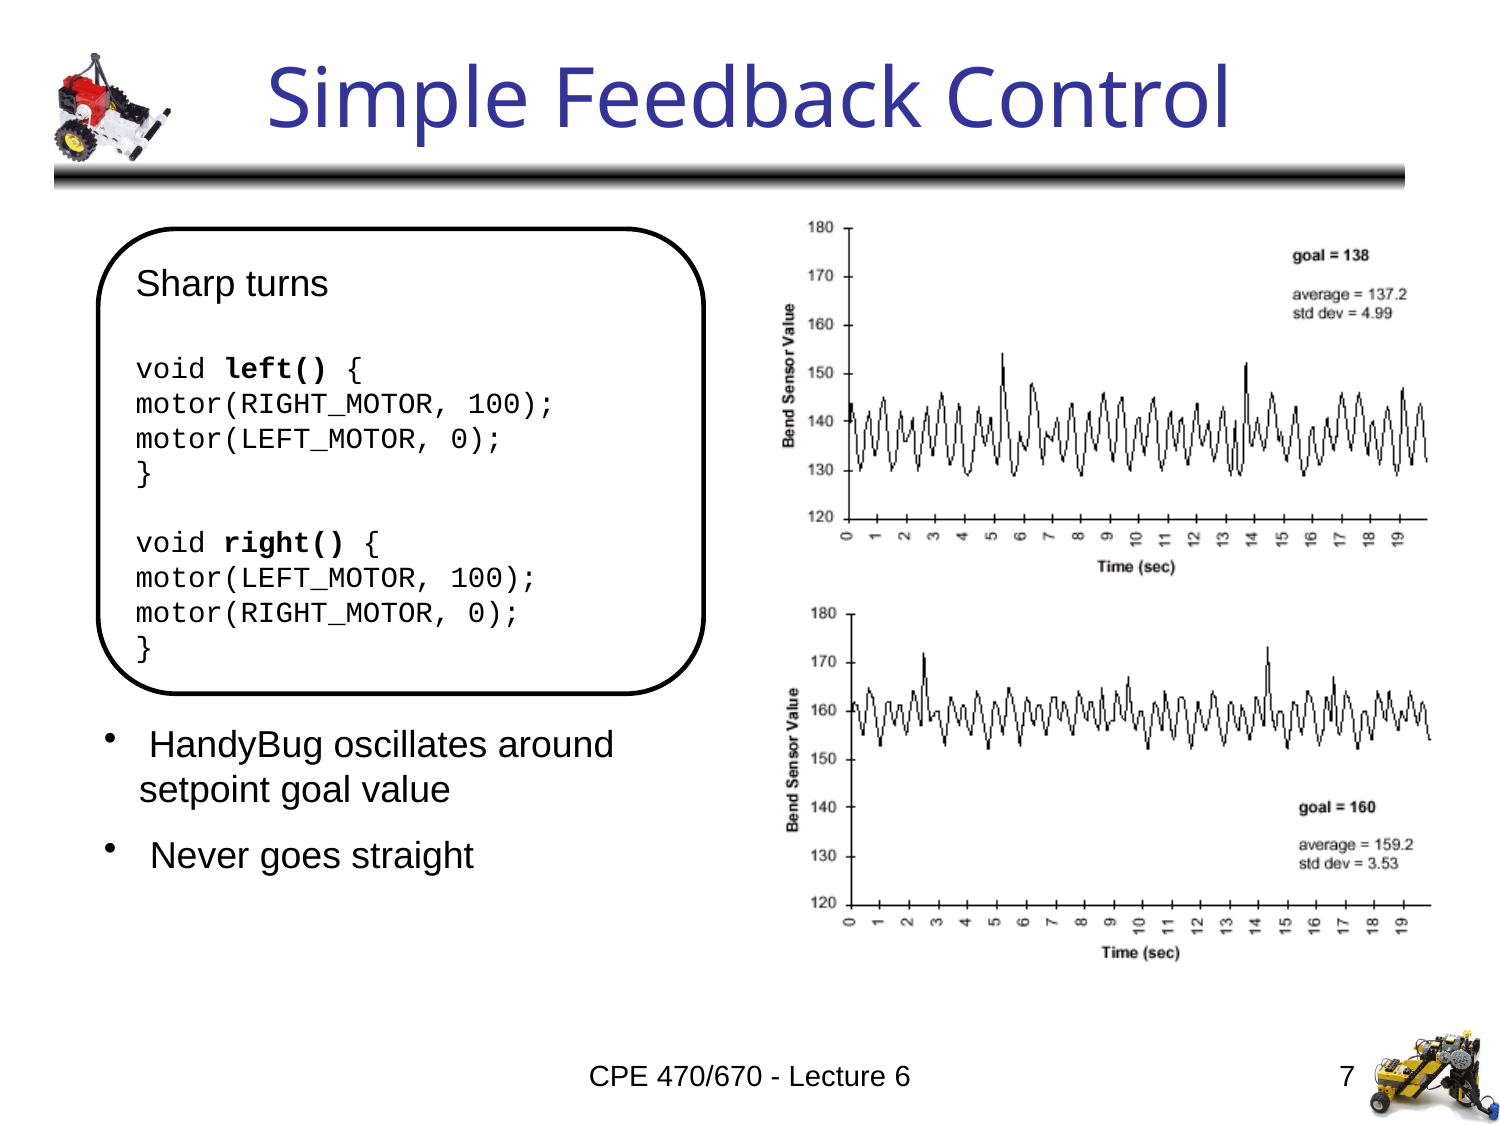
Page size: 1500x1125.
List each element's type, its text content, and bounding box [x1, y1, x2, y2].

slide_number 7 [1074, 1049, 1371, 1103]
text_box Sharp turns void left() { motor(RIGHT_MOTOR, 100); motor(LEFT_MOTOR, 0); } void right() { motor(LEFT_MOTOR, 100); motor(RIGHT_MOTOR, 0); } [98, 228, 704, 694]
footer CPE 470/670 - Lecture 6 [512, 1049, 988, 1103]
picture [764, 205, 1448, 580]
picture [768, 605, 1444, 966]
text_box HandyBug oscillates around setpoint goal value Never goes straight [89, 712, 742, 883]
title Simple Feedback Control [74, 37, 1426, 151]
picture [1369, 1029, 1500, 1125]
picture [54, 53, 171, 162]
